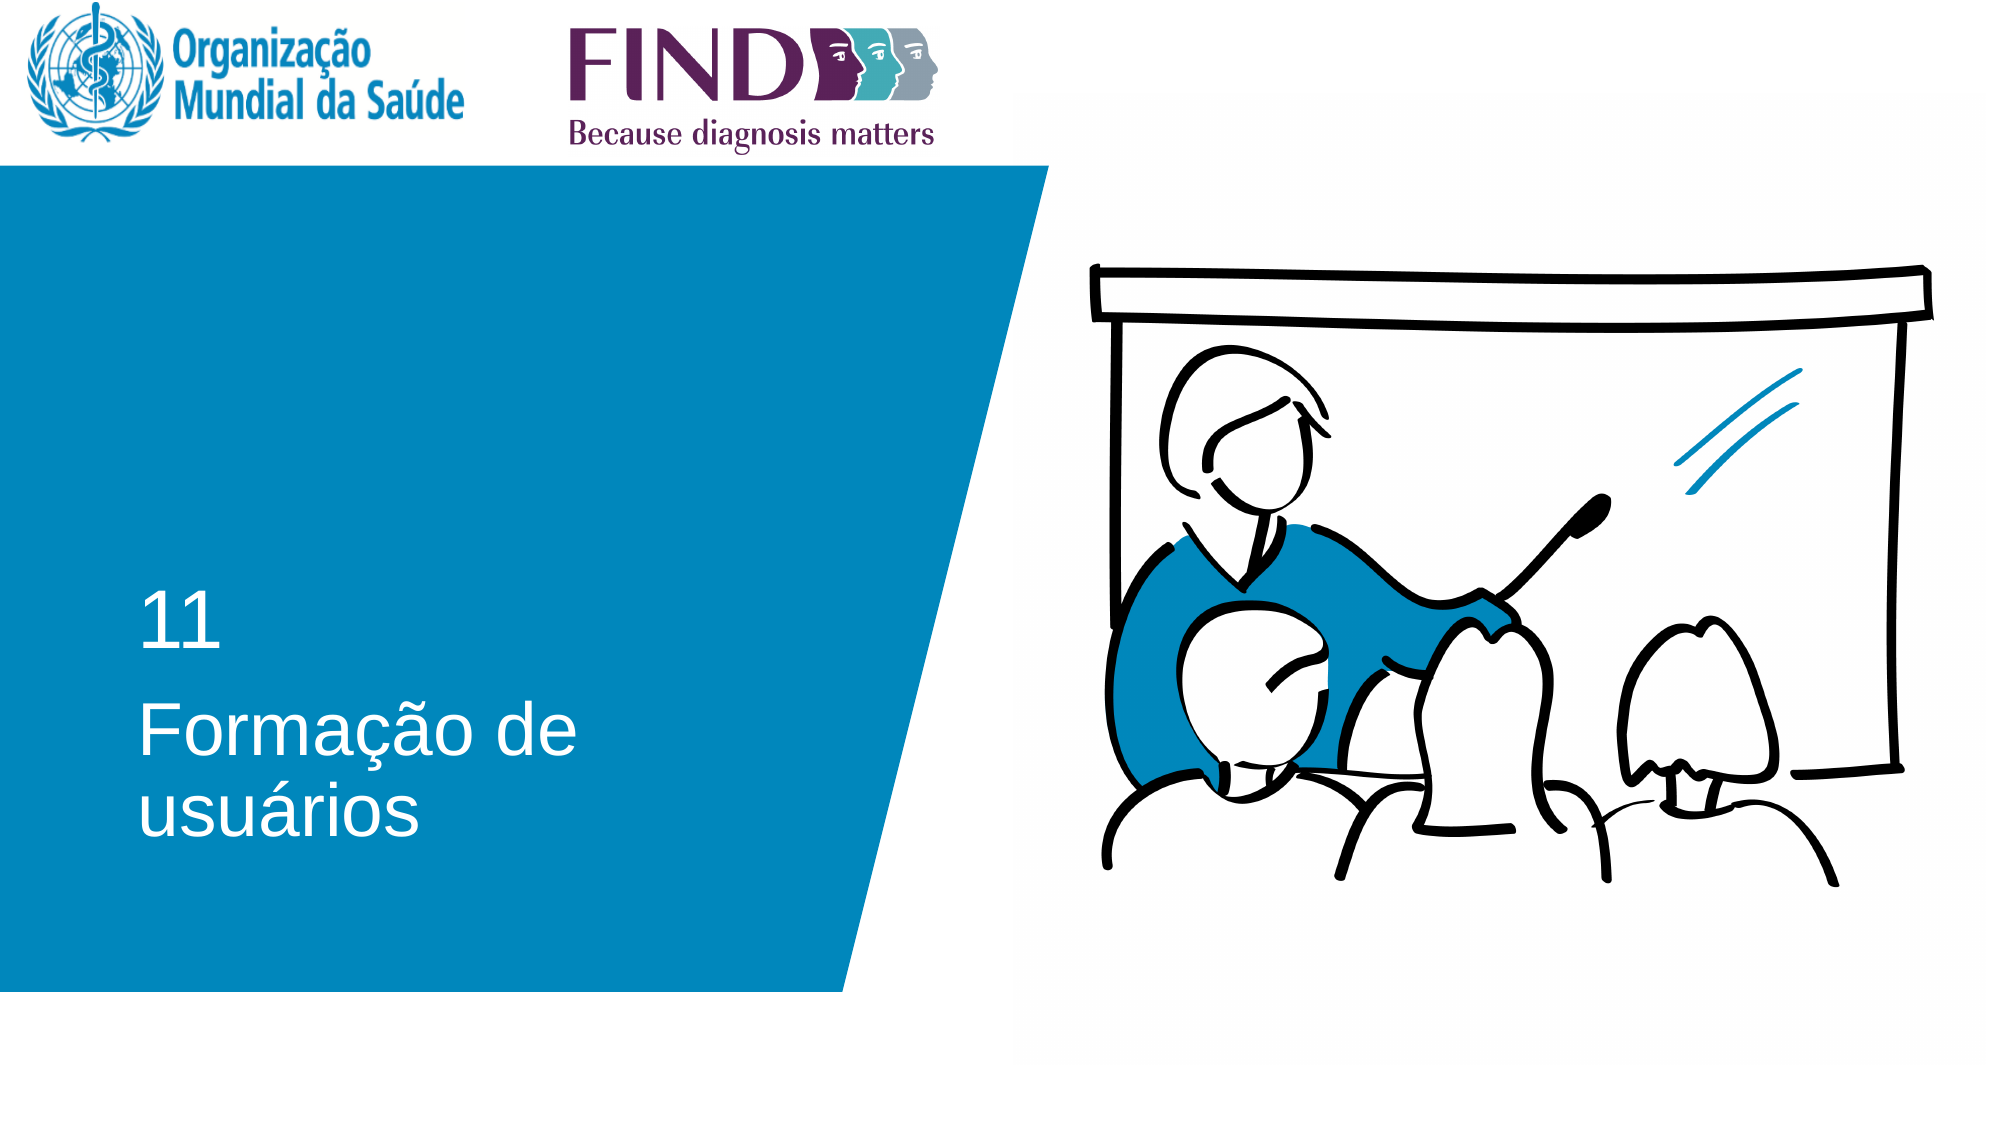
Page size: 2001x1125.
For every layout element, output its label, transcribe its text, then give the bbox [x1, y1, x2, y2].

picture [568, 26, 940, 157]
picture [1013, 93, 1986, 1065]
subtitle Formação de usuários [137, 691, 793, 863]
picture [24, 2, 465, 152]
title 11 [137, 184, 891, 667]
